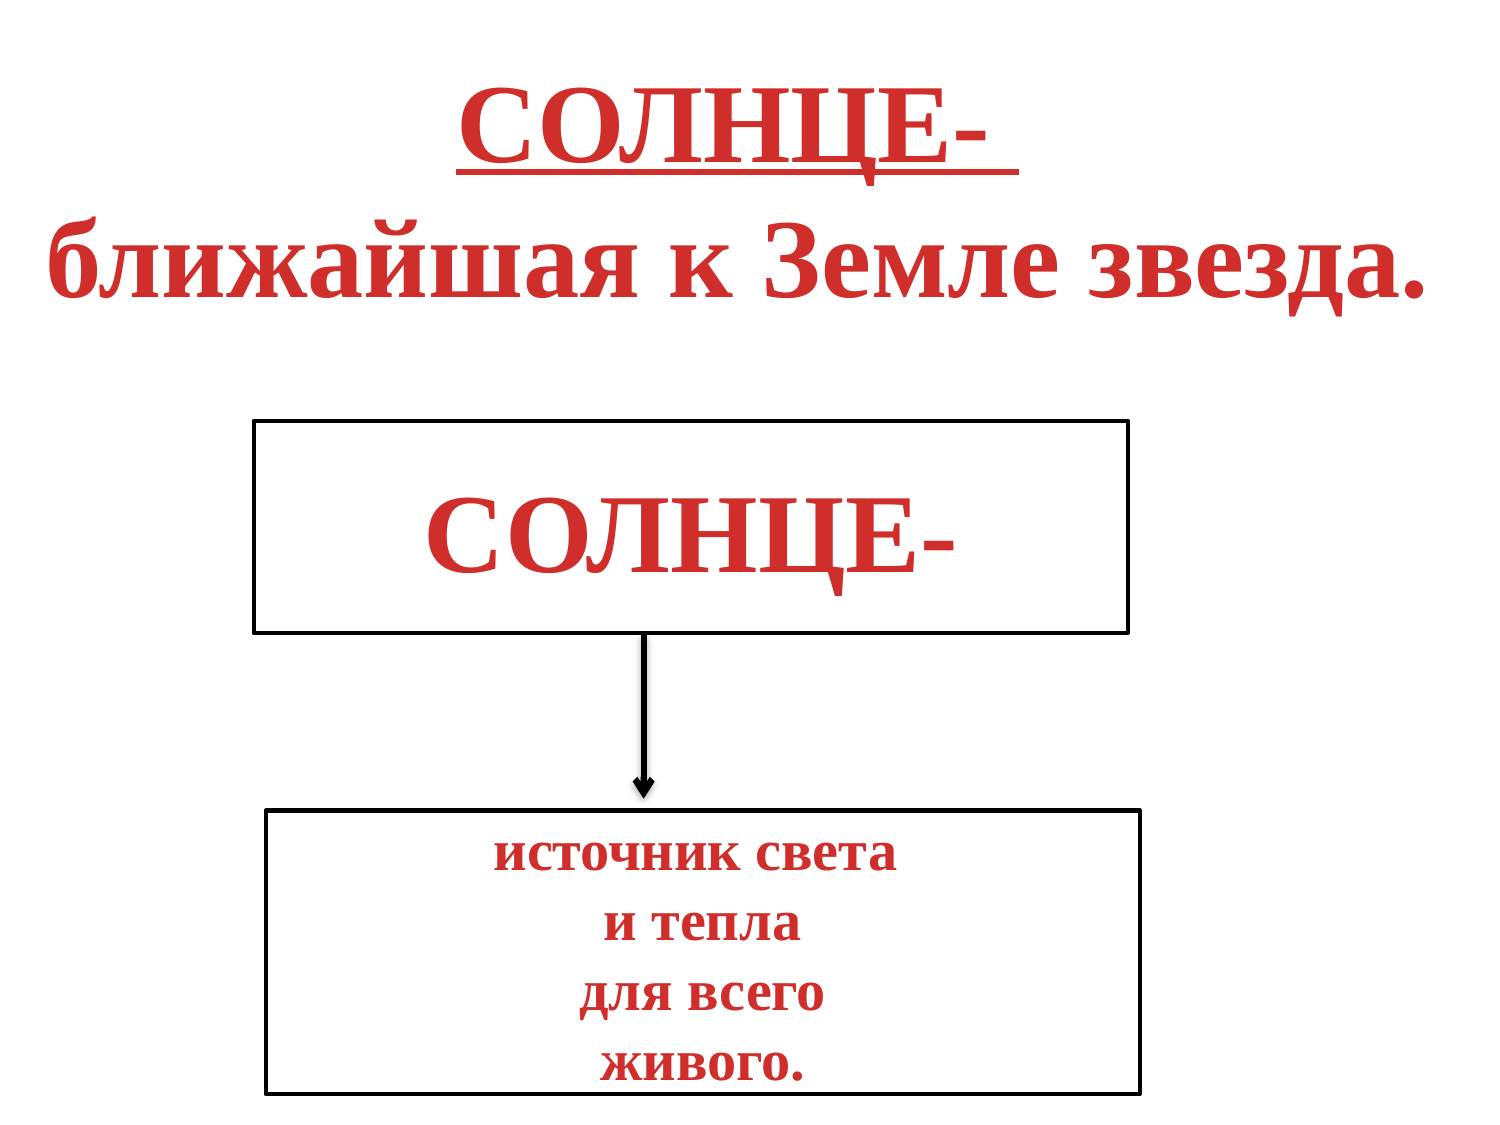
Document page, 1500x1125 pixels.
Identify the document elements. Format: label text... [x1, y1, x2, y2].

text_box СОЛНЦЕ- ближайшая к Земле звезда. [29, 42, 1446, 328]
text_box СОЛНЦЕ- [252, 419, 1130, 635]
text_box источник света и тепла для всего живого. [264, 808, 1142, 1096]
